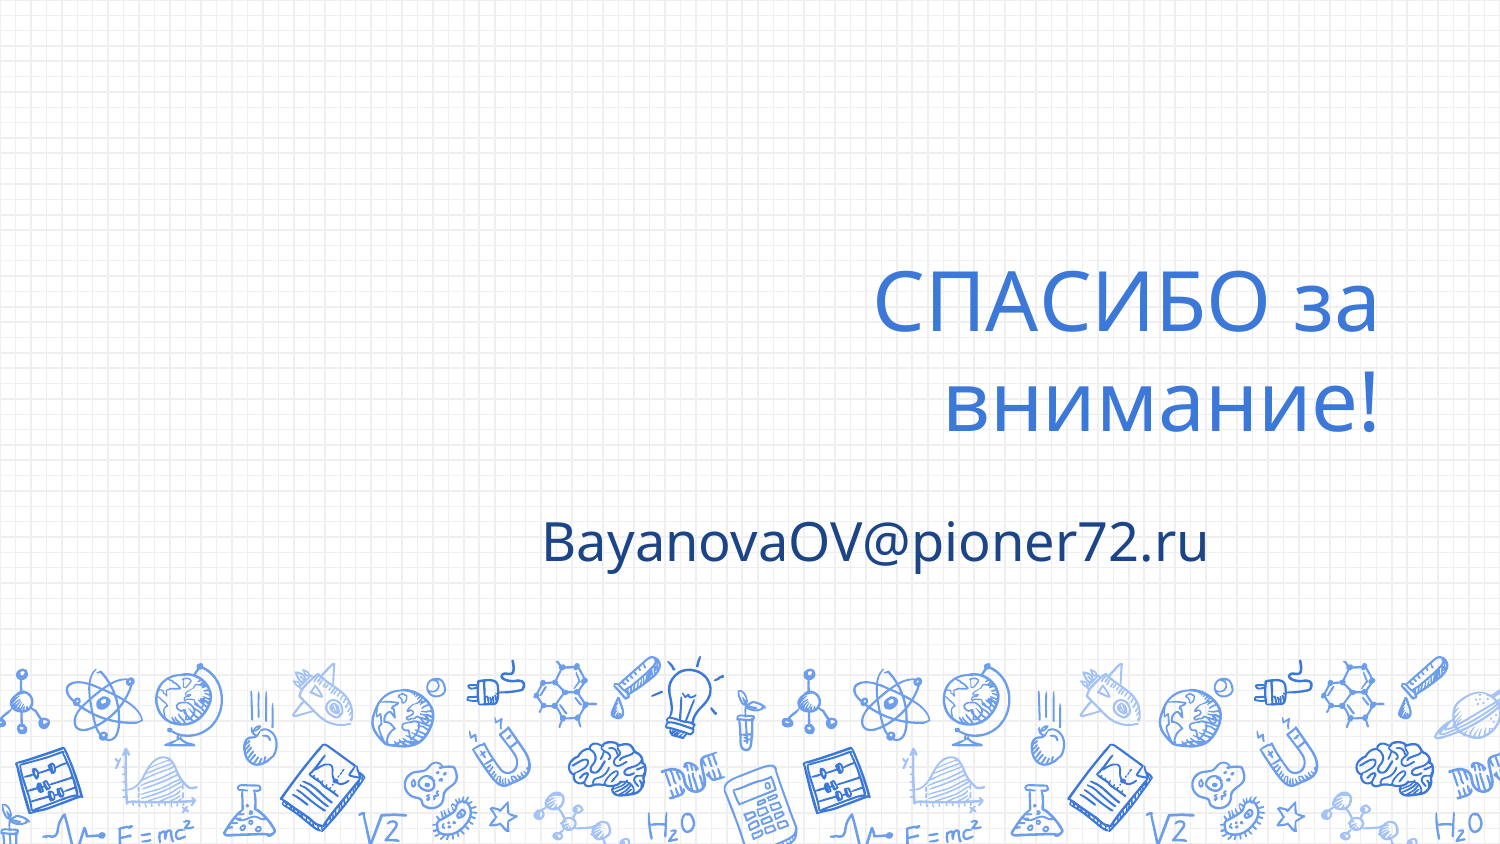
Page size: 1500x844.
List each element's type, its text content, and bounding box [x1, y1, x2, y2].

subtitle BayanovaOV@pioner72.ru [526, 492, 1397, 635]
title СПАСИБО за внимание! [526, 272, 1397, 463]
